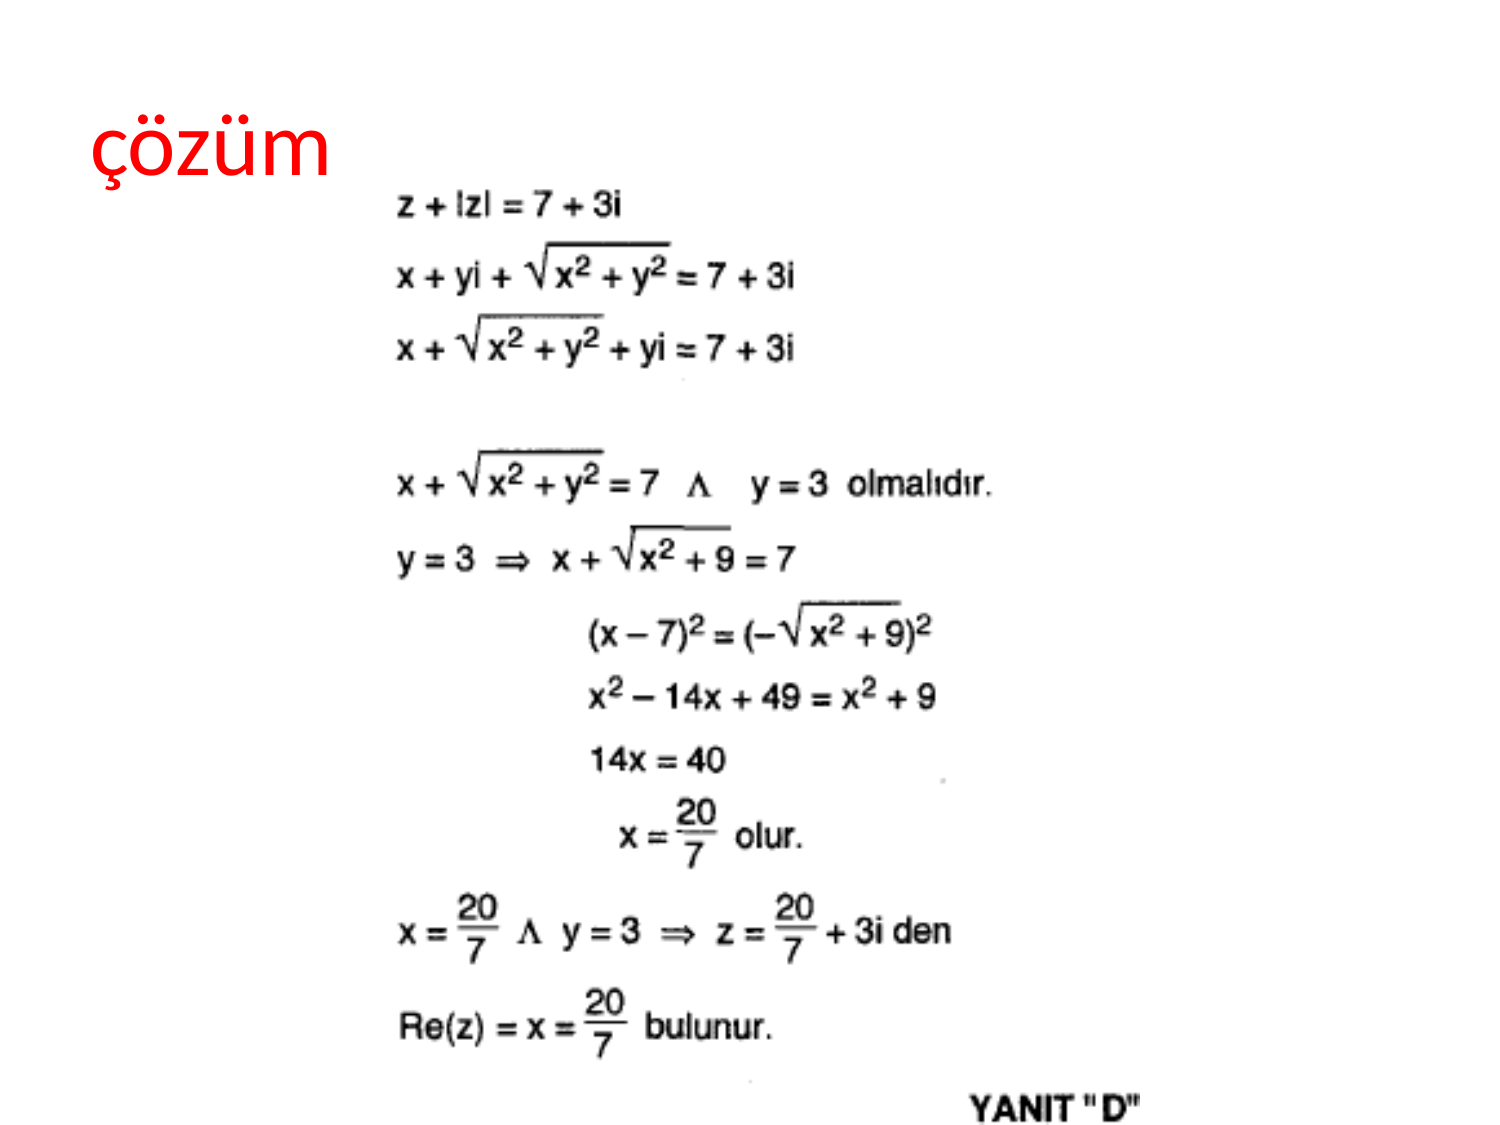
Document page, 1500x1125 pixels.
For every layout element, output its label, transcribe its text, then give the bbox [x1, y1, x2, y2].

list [383, 188, 1140, 1125]
title çözüm [75, 45, 1425, 233]
